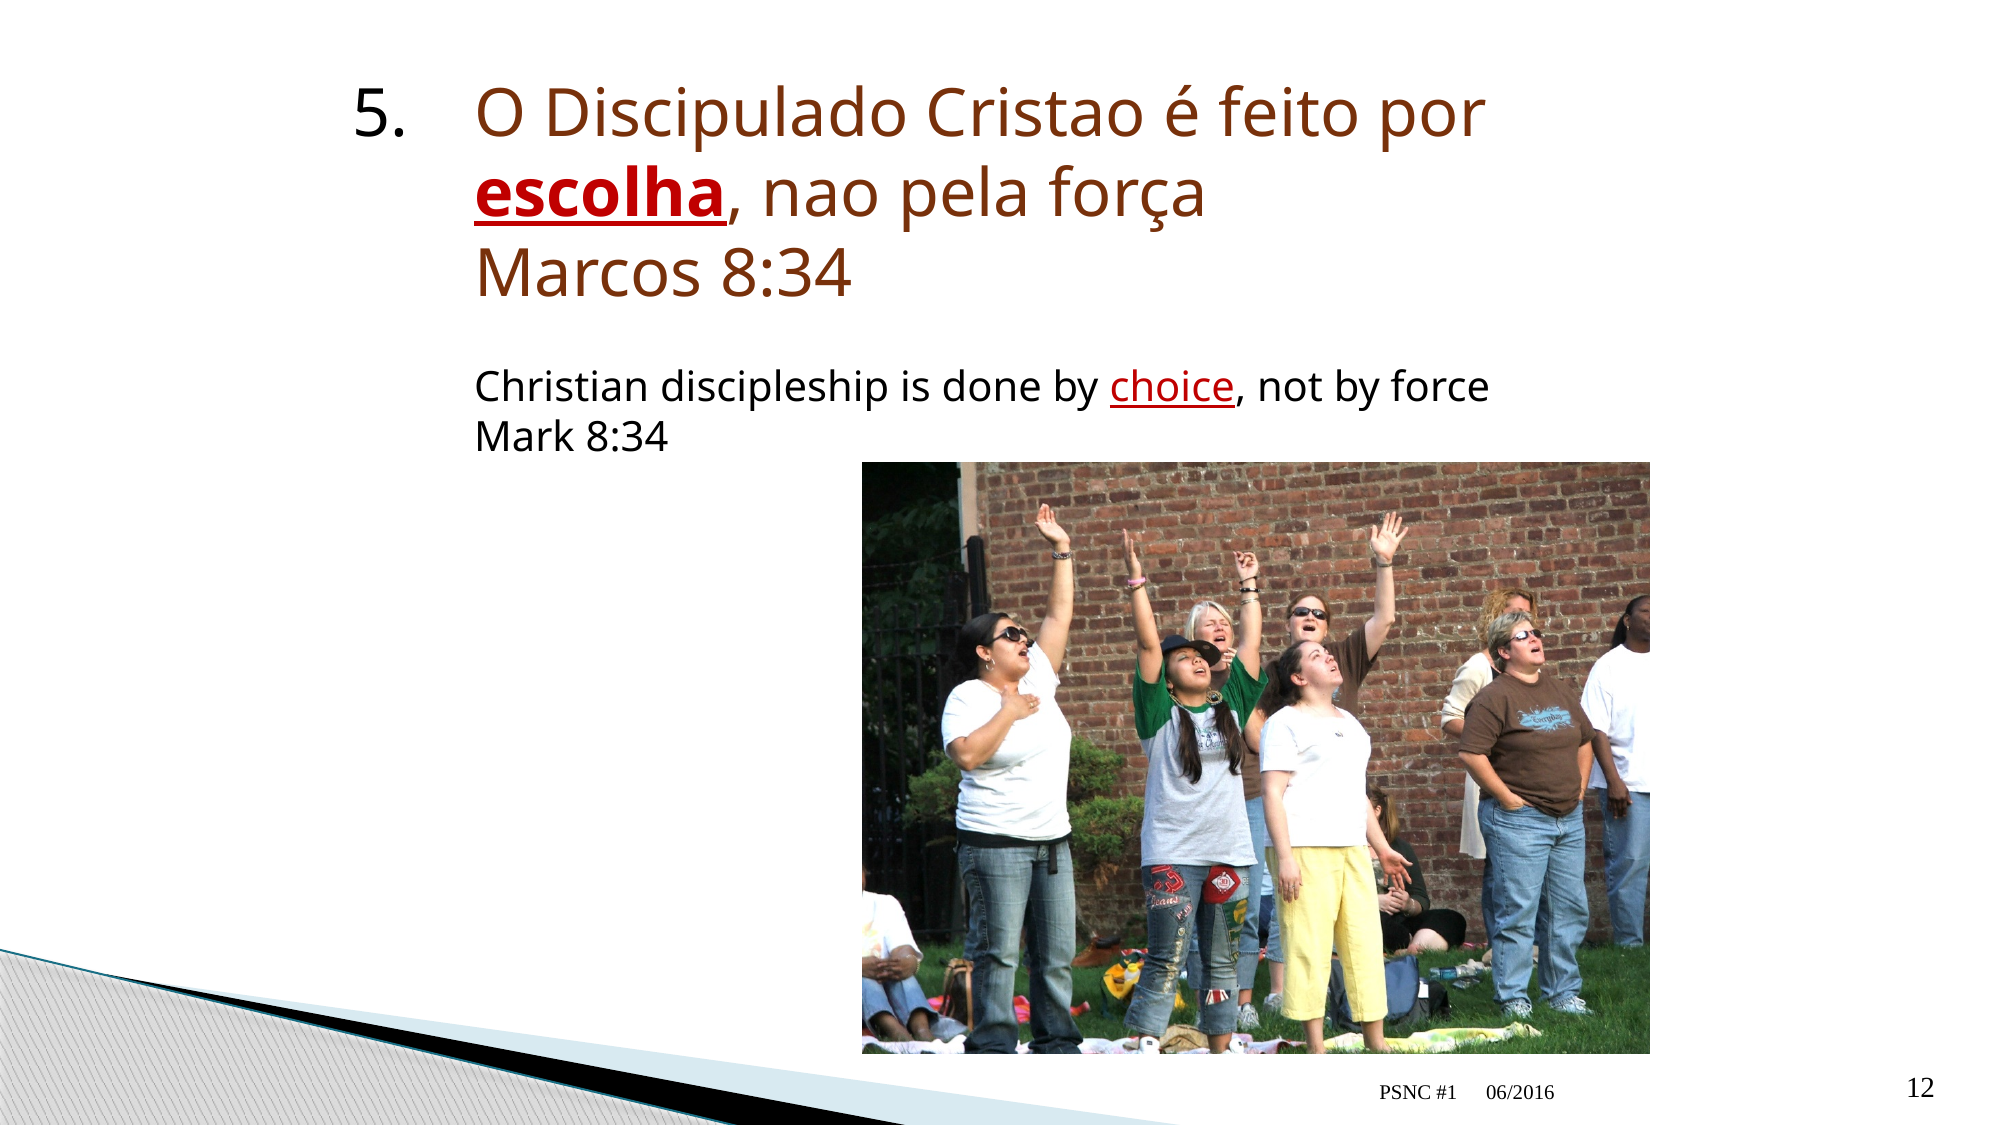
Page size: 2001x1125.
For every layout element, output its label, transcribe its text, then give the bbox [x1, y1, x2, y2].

footer PSNC #1 [957, 1065, 1473, 1112]
slide_number 06/2016 [1473, 1051, 1891, 1112]
picture [862, 462, 1651, 1054]
list O Discipulado Cristao é feito por escolha, nao pela força Маrcos 8:34 Christian discipleship is done by choice, not by force Mark 8:34 [337, 62, 1613, 1025]
slide_number 12 [1891, 1051, 1972, 1112]
